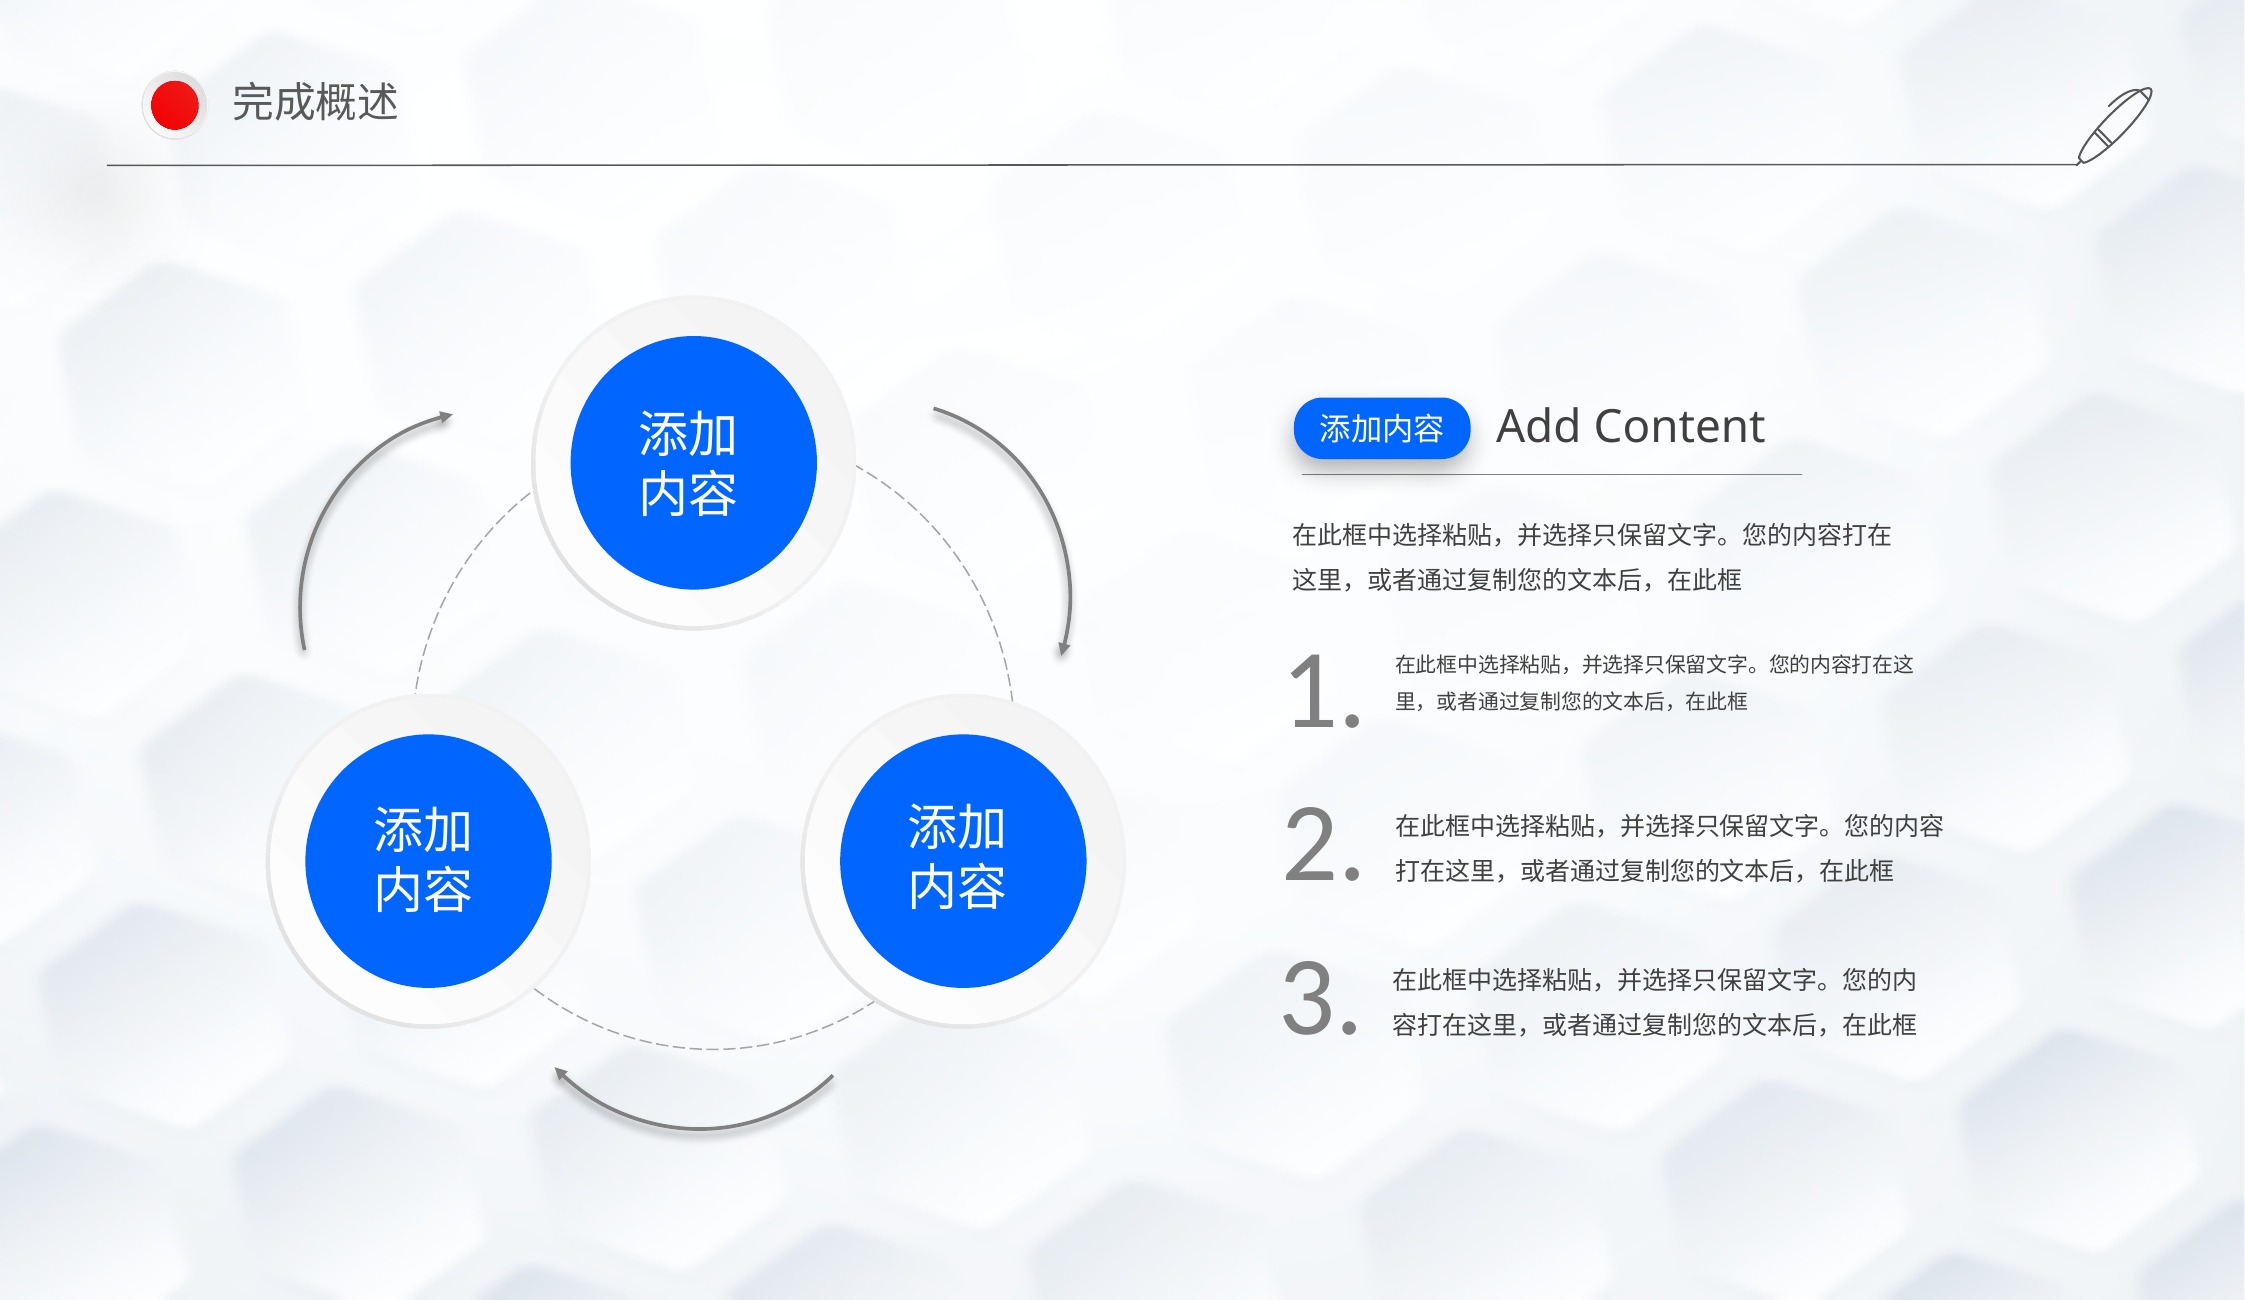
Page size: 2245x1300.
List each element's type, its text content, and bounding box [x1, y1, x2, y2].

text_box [1263, 914, 1957, 1067]
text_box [1266, 606, 1942, 759]
text_box [554, 932, 834, 1130]
text_box [299, 411, 495, 651]
picture [0, 0, 2245, 1300]
text_box 完成概述 [212, 65, 611, 136]
text_box [2077, 88, 2152, 164]
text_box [530, 295, 857, 631]
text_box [305, 734, 552, 989]
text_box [141, 70, 209, 140]
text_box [1266, 760, 1977, 913]
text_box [570, 335, 818, 590]
text_box 在此框中选择粘贴，并选择只保留文字。您的内容打在这里，或者通过复制您的文本后，在此框 [1270, 493, 1939, 605]
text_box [1293, 389, 1838, 476]
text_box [265, 693, 592, 1029]
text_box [800, 693, 1127, 1029]
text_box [839, 734, 1087, 989]
text_box [413, 468, 1013, 1032]
text_box [875, 407, 1072, 656]
